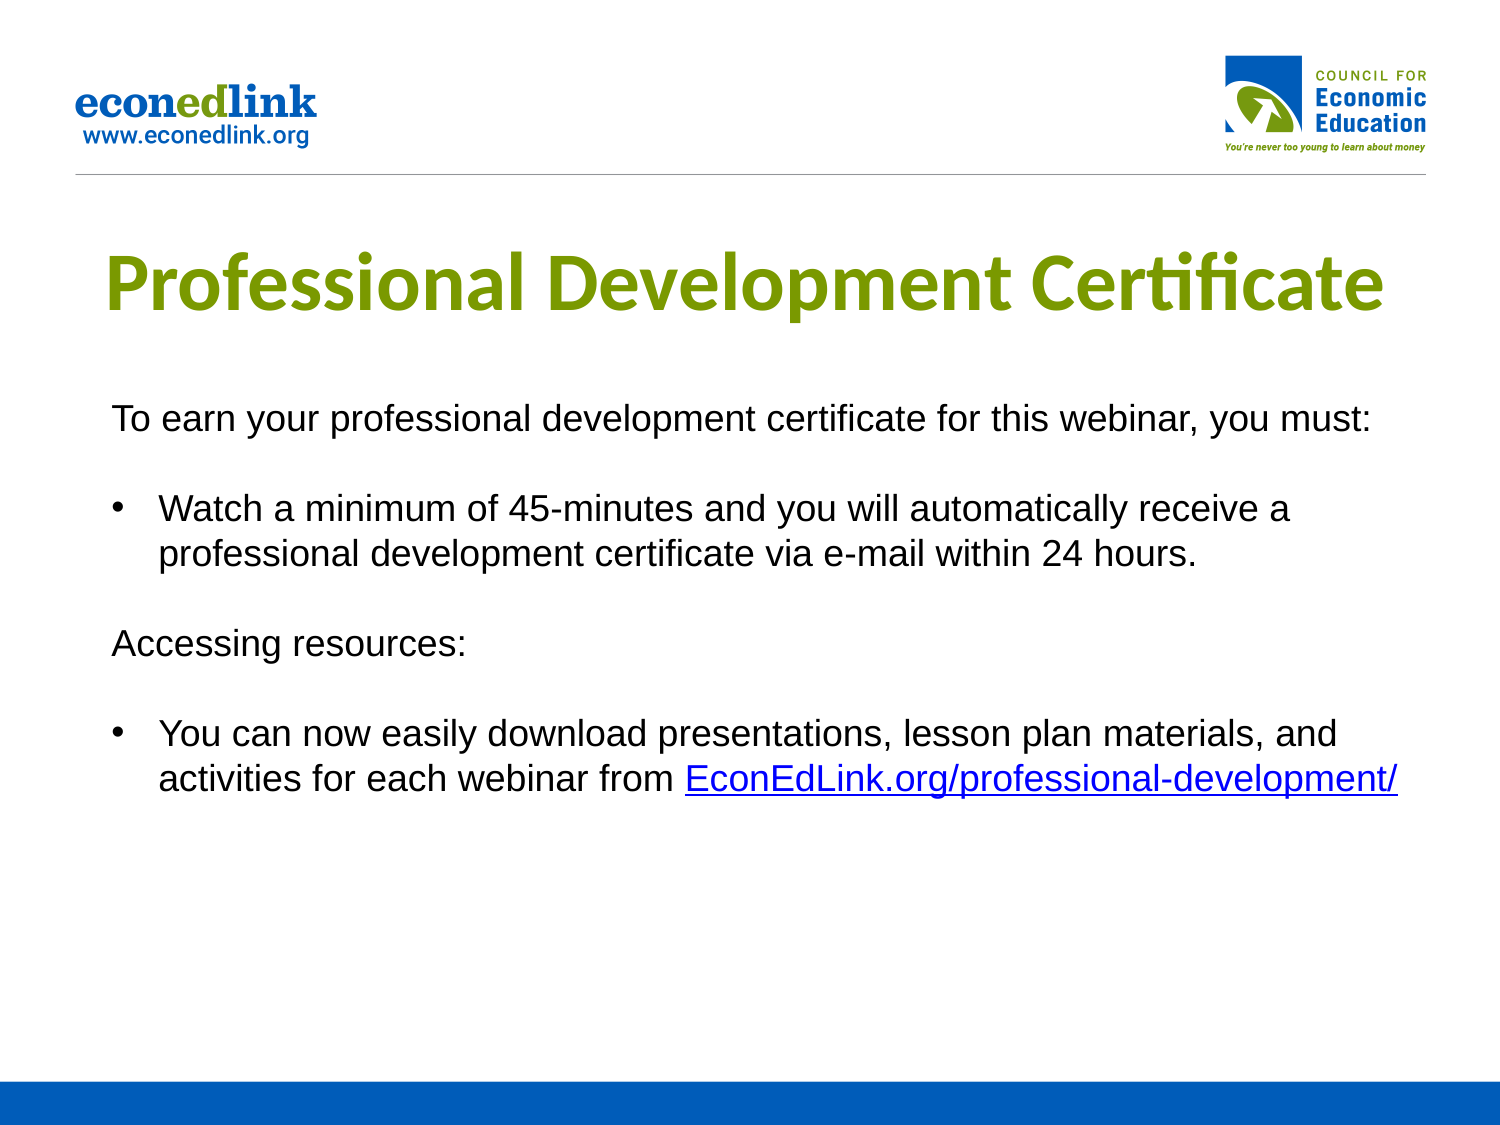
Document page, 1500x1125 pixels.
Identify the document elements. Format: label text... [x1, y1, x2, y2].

title Professional Development Certificate [70, 173, 1422, 362]
picture [0, 0, 1500, 1125]
text_box To earn your professional development certificate for this webinar, you must: Watch a minimum of 45-minutes and you will automatically receive a professional development certificate via e-mail within 24 hours. Accessing resources: You can now easily download presentations, lesson plan materials, and activities for each webinar from EconEdLink.org/professional-development/ [96, 386, 1438, 852]
